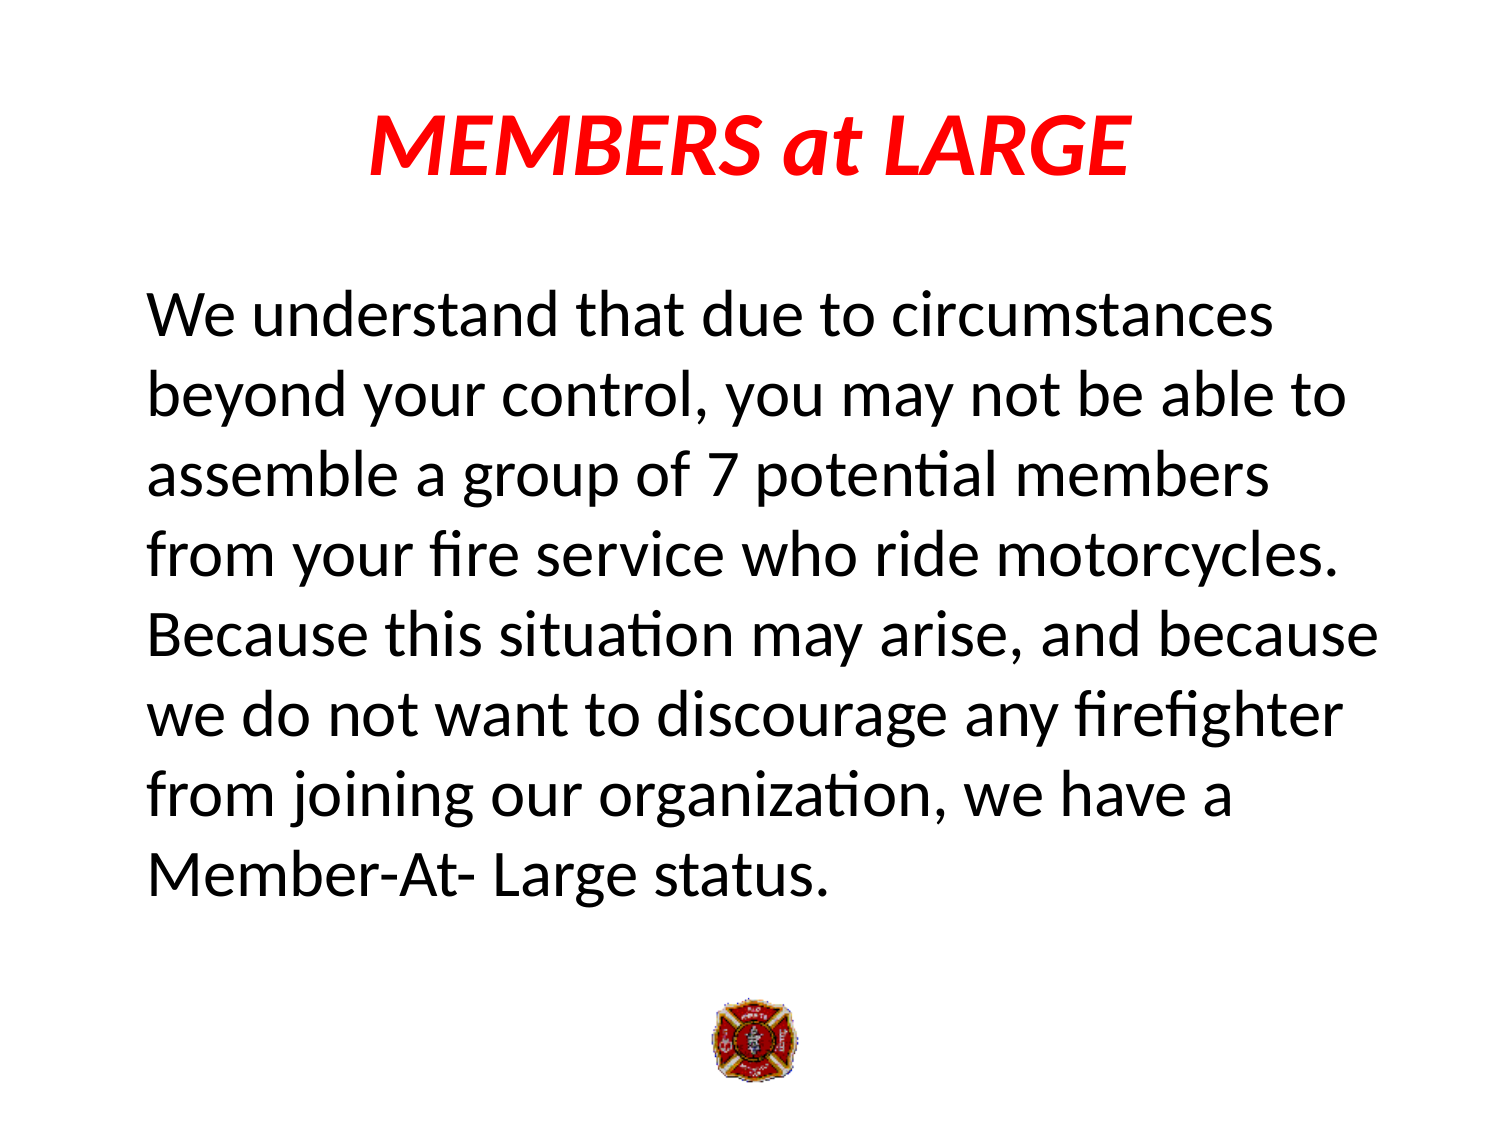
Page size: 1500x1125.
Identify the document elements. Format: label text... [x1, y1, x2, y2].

list We understand that due to circumstances beyond your control, you may not be able to assemble a group of 7 potential members from your fire service who ride motorcycles. Because this situation may arise, and because we do not want to discourage any firefighter from joining our organization, we have a Member-At- Large status. [75, 262, 1425, 1005]
picture [699, 1005, 810, 1097]
title MEMBERS at LARGE [75, 45, 1425, 233]
